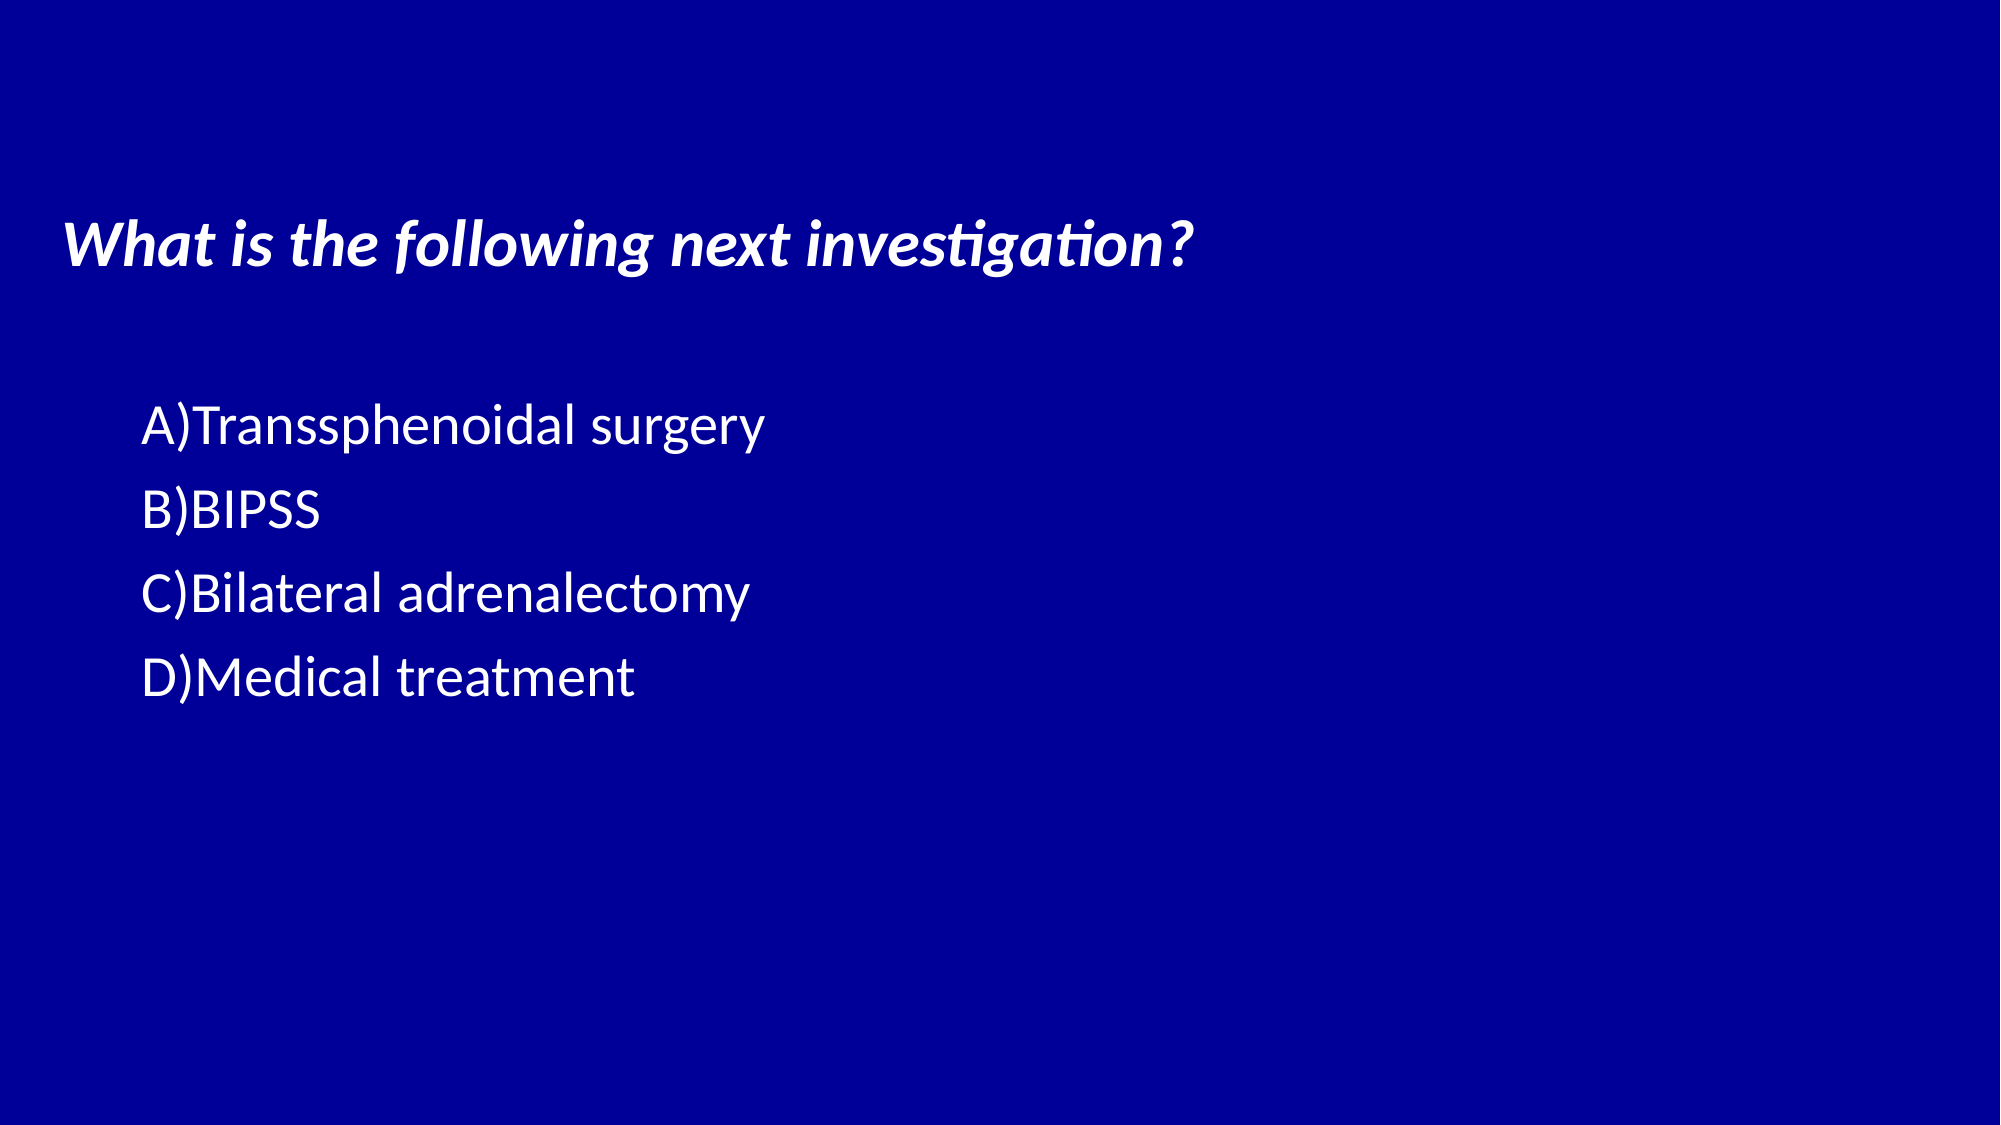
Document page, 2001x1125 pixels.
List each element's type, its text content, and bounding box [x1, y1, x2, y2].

list What is the following next investigation? A)Transsphenoidal surgery B)BIPSS C)Bilateral adrenalectomy D)Medical treatment [46, 17, 1976, 1102]
